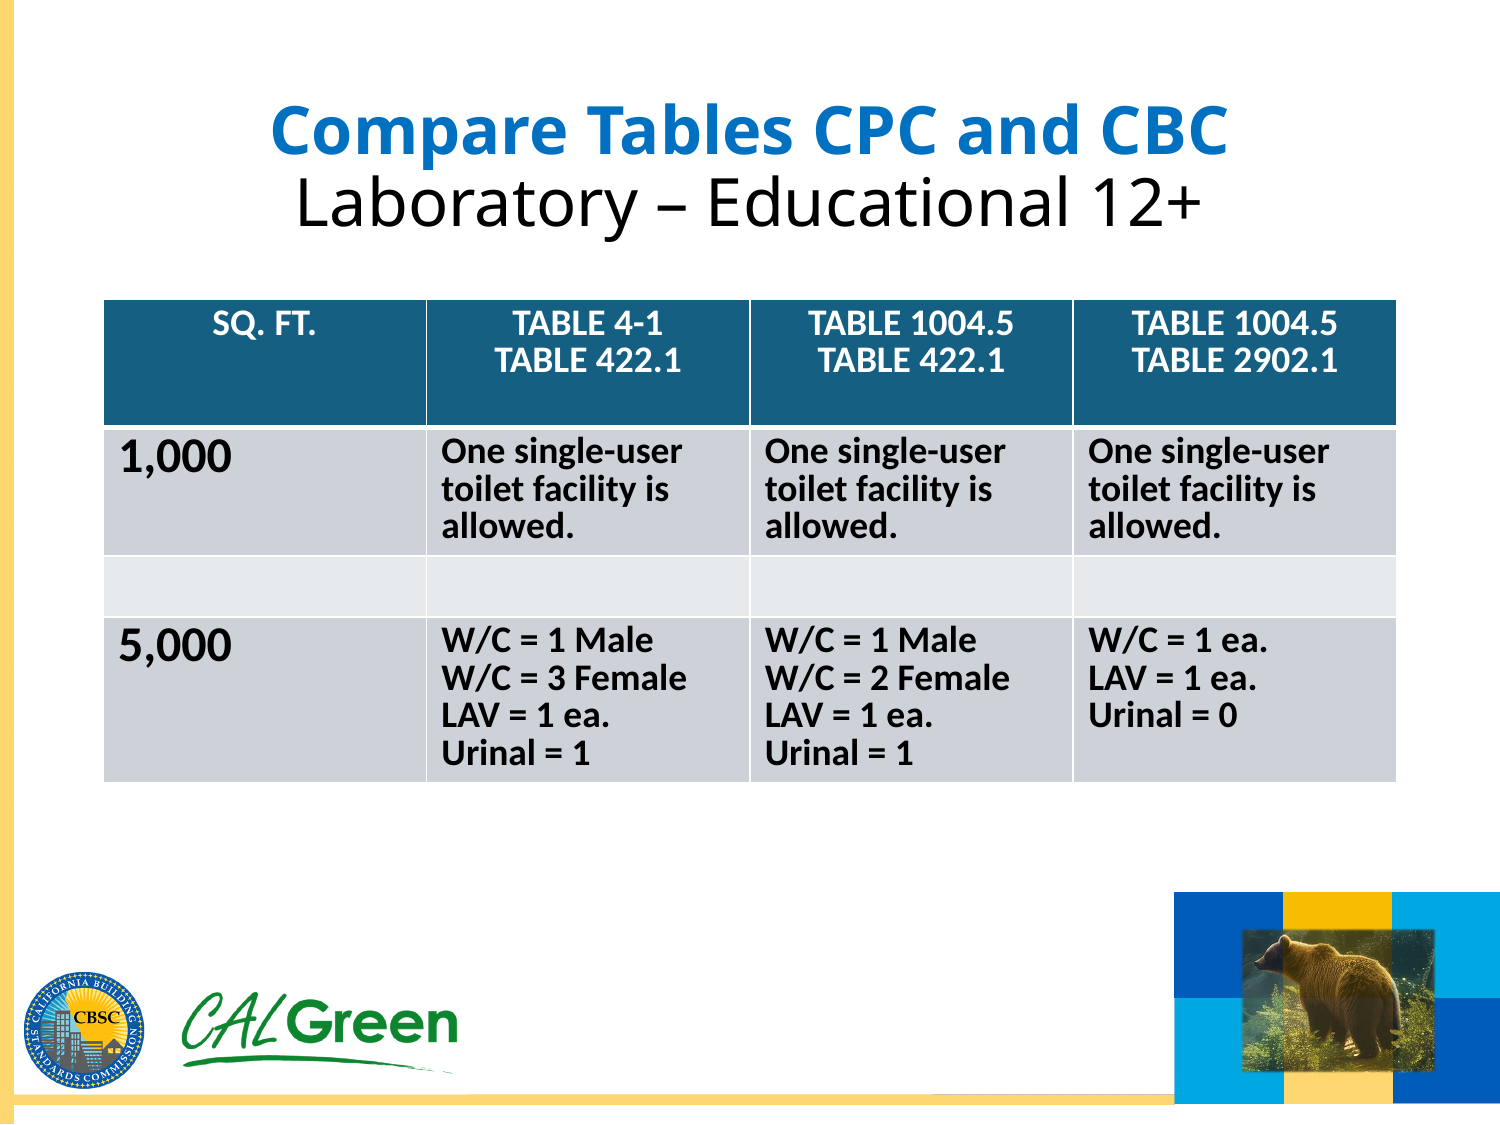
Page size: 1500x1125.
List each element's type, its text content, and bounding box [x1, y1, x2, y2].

table_cell W/C = 1 ea. LAV = 1 ea. Urinal = 0 [1074, 618, 1396, 782]
table_cell One single-user toilet facility is allowed. [1074, 430, 1396, 555]
table_cell 1,000 [104, 430, 426, 555]
table_header TABLE 4-1 TABLE 422.1 [427, 300, 749, 425]
table_cell [1074, 557, 1396, 616]
table_cell One single-user toilet facility is allowed. [751, 430, 1072, 555]
table_cell [427, 557, 749, 616]
table_header TABLE 1004.5 TABLE 2902.1 [1074, 300, 1396, 425]
table_header TABLE 1004.5 TABLE 422.1 [751, 300, 1072, 425]
title Compare Tables CPC and CBC Laboratory – Educational 12+ [103, 59, 1397, 278]
table_cell W/C = 1 Male W/C = 3 Female LAV = 1 ea. Urinal = 1 [427, 618, 749, 782]
table_cell [751, 557, 1072, 616]
table_cell [104, 557, 426, 616]
picture [0, 0, 1500, 1125]
table_cell 5,000 [104, 618, 426, 782]
table_cell One single-user toilet facility is allowed. [427, 430, 749, 555]
table_cell W/C = 1 Male W/C = 2 Female LAV = 1 ea. Urinal = 1 [751, 618, 1072, 782]
table_header SQ. FT. [104, 300, 426, 425]
